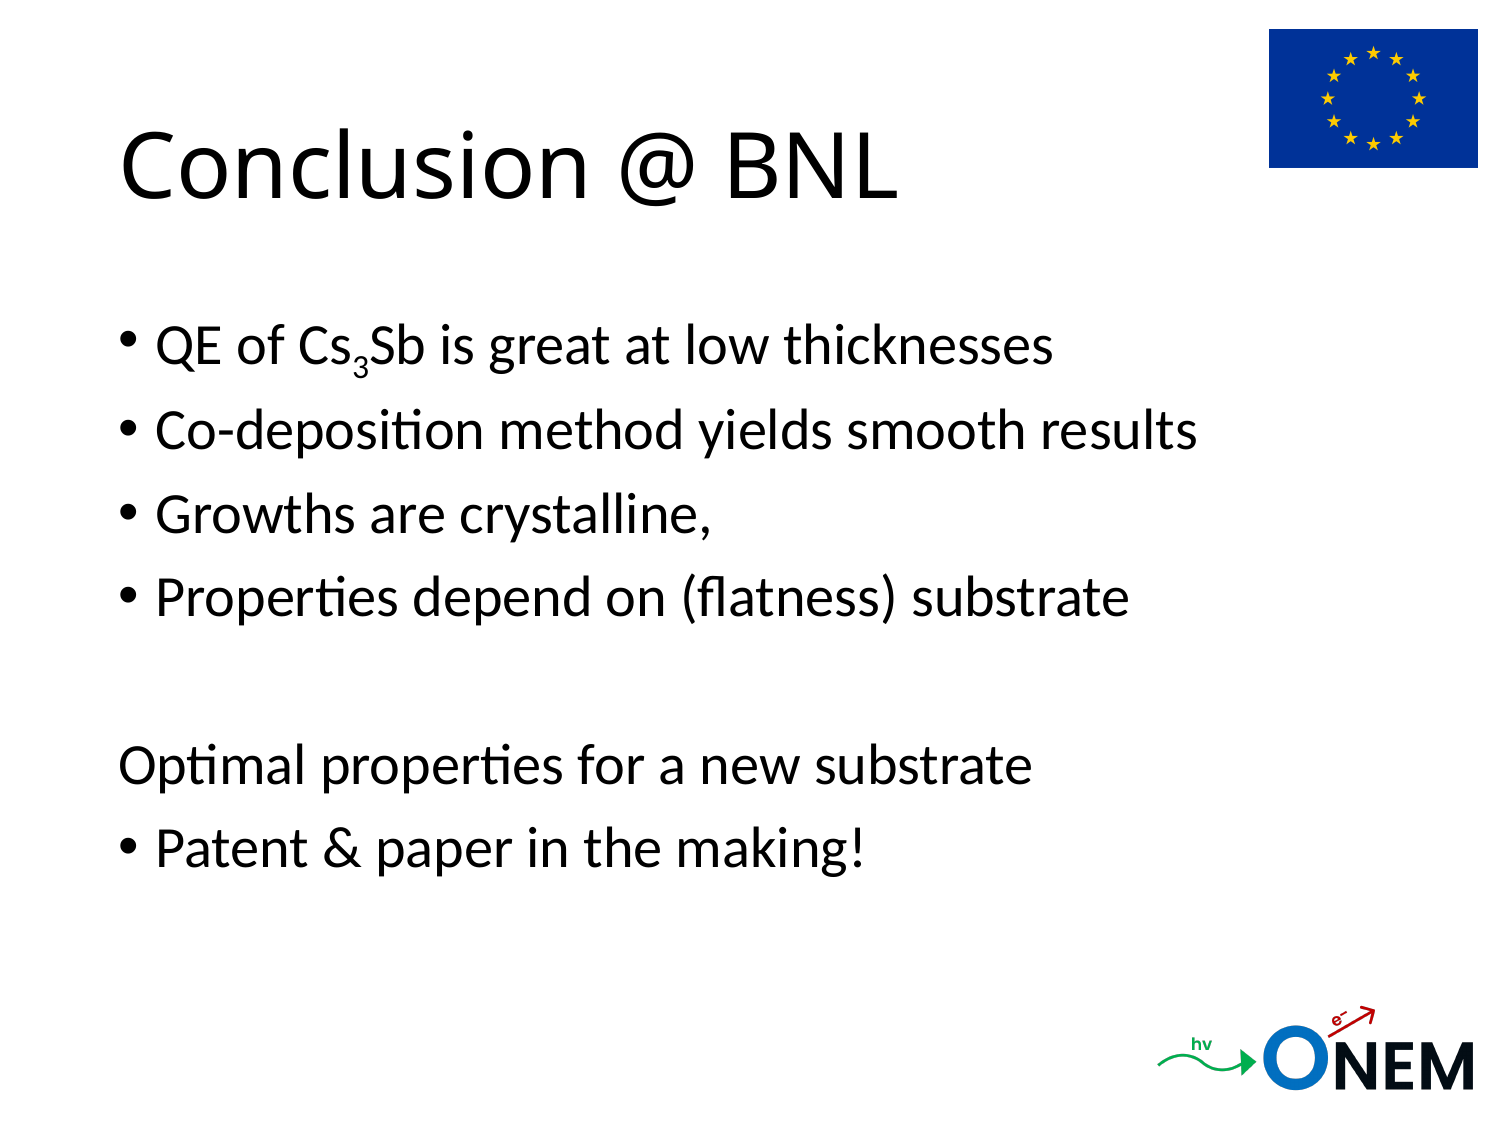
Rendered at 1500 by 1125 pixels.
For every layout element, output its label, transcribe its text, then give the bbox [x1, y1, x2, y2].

list QE of Cs3Sb is great at low thicknesses Co-deposition method yields smooth results Growths are crystalline, Properties depend on (flatness) substrate Optimal properties for a new substrate Patent & paper in the making! [103, 299, 1397, 1014]
title Conclusion @ BNL [103, 59, 1397, 278]
picture [1269, 29, 1478, 168]
picture [1157, 986, 1478, 1125]
